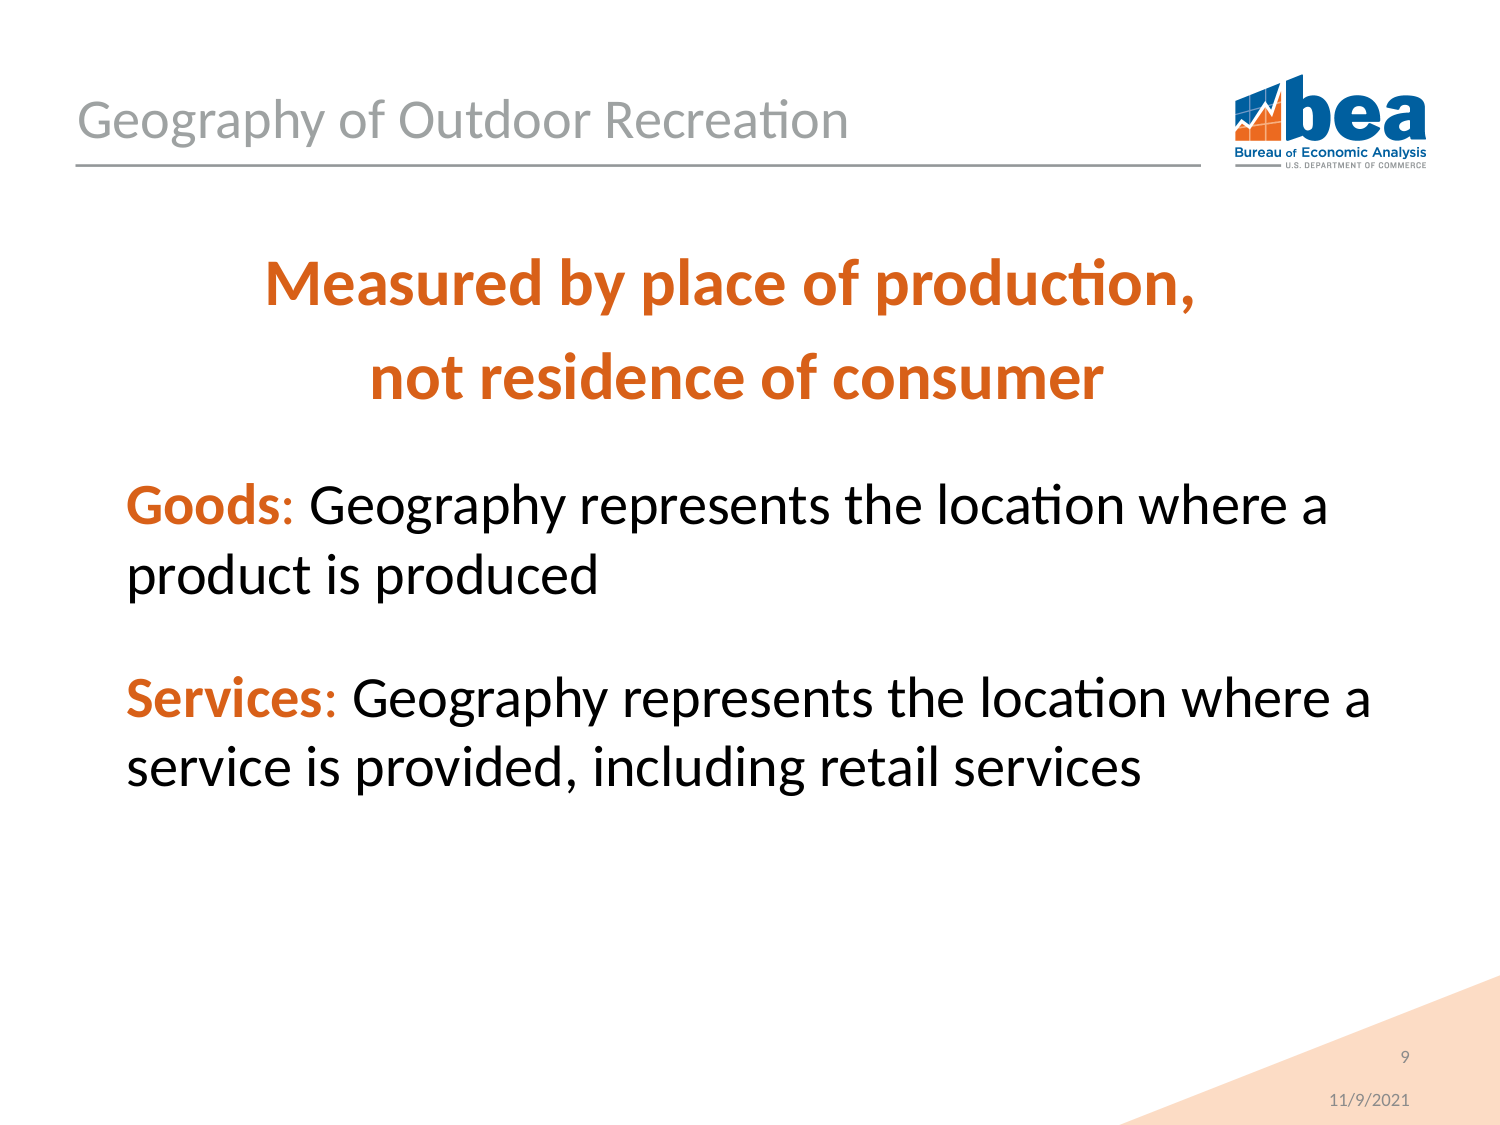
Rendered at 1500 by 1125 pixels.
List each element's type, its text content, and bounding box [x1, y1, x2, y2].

slide_number 9 [1337, 1040, 1425, 1073]
title Geography of Outdoor Recreation [62, 37, 1200, 187]
list Measured by place of production, not residence of consumer Goods: Geography represents the location where a product is produced Services: Geography represents the location where a service is provided, including retail services [62, 187, 1413, 1063]
picture [0, 0, 1500, 1125]
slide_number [1262, 1084, 1425, 1113]
